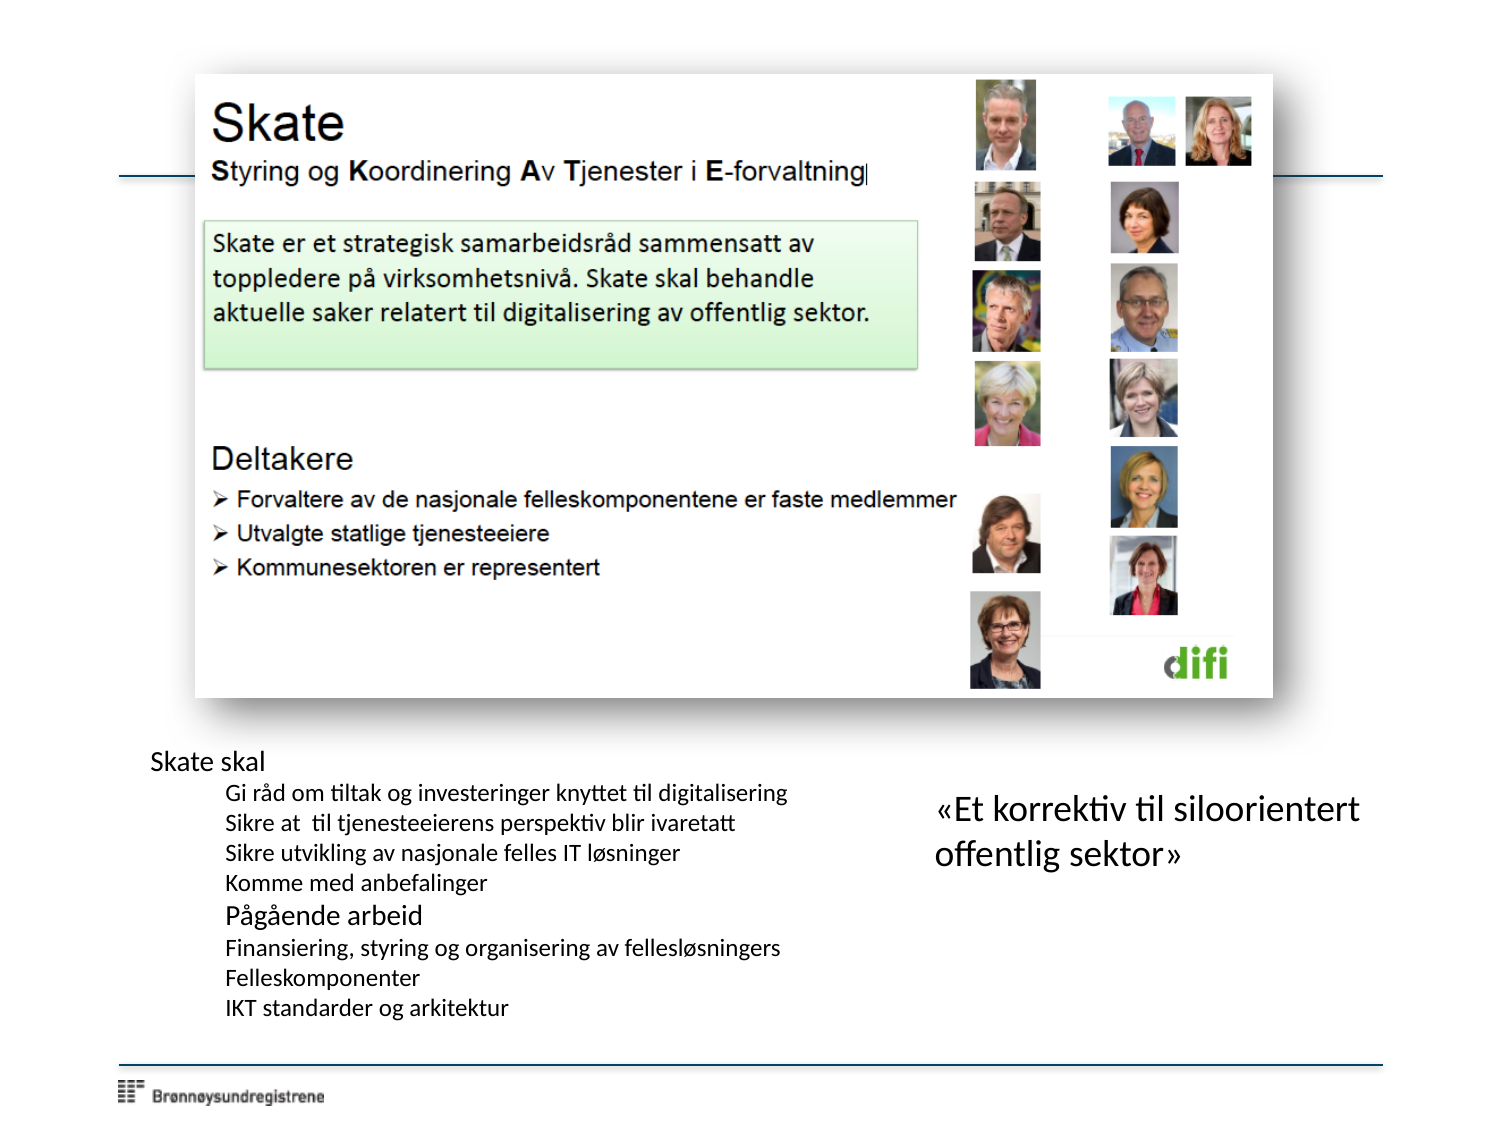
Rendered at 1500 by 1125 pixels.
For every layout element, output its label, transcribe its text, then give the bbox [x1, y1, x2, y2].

text_box «Et korrektiv til siloorientert offentlig sektor» [919, 776, 1388, 882]
text_box Skate skal Gi råd om tiltak og investeringer knyttet til digitalisering Sikre at til tjenesteeierens perspektiv blir ivaretatt Sikre utvikling av nasjonale felles IT løsninger Komme med anbefalinger Pågående arbeid Finansiering, styring og organisering av fellesløsningers Felleskomponenter IKT standarder og arkitektur [135, 734, 886, 1029]
picture [194, 74, 1274, 699]
picture [118, 1080, 324, 1106]
